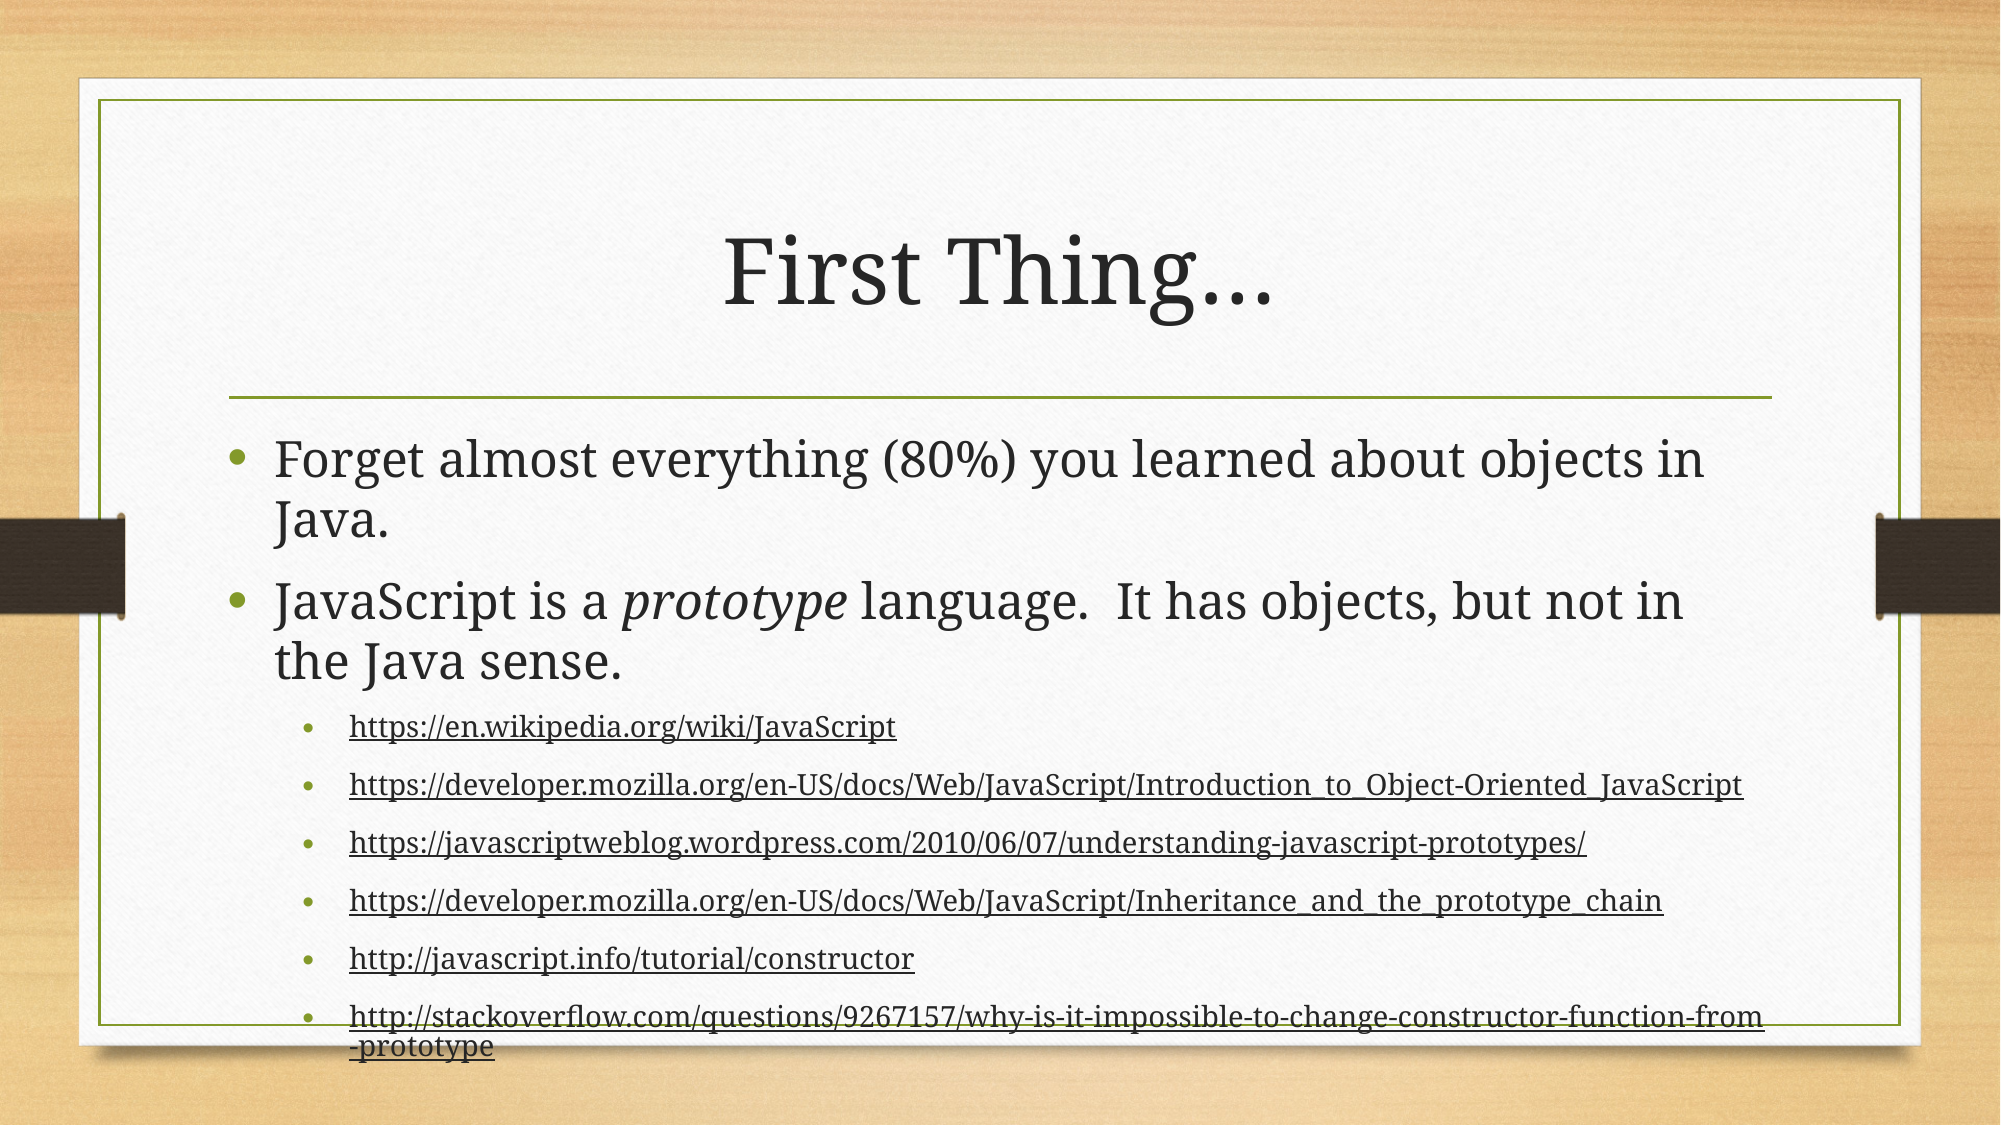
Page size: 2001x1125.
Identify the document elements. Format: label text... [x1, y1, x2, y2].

title First Thing… [212, 161, 1788, 375]
list Forget almost everything (80%) you learned about objects in Java. JavaScript is a prototype language. It has objects, but not in the Java sense. https://en.wikipedia.org/wiki/JavaScript https://developer.mozilla.org/en-US/docs/Web/JavaScript/Introduction_to_Object-Oriented_JavaScript https://javascriptweblog.wordpress.com/2010/06/07/understanding-javascript-prototypes/ https://developer.mozilla.org/en-US/docs/Web/JavaScript/Inheritance_and_the_prototype_chain http://javascript.info/tutorial/constructor http://stackoverflow.com/questions/9267157/why-is-it-impossible-to-change-constructor-function-from-prototype http://stackoverflow.com/questions/5030739/javascript-how-to-define-a-constructor [212, 419, 1788, 964]
picture [0, 0, 2001, 1125]
